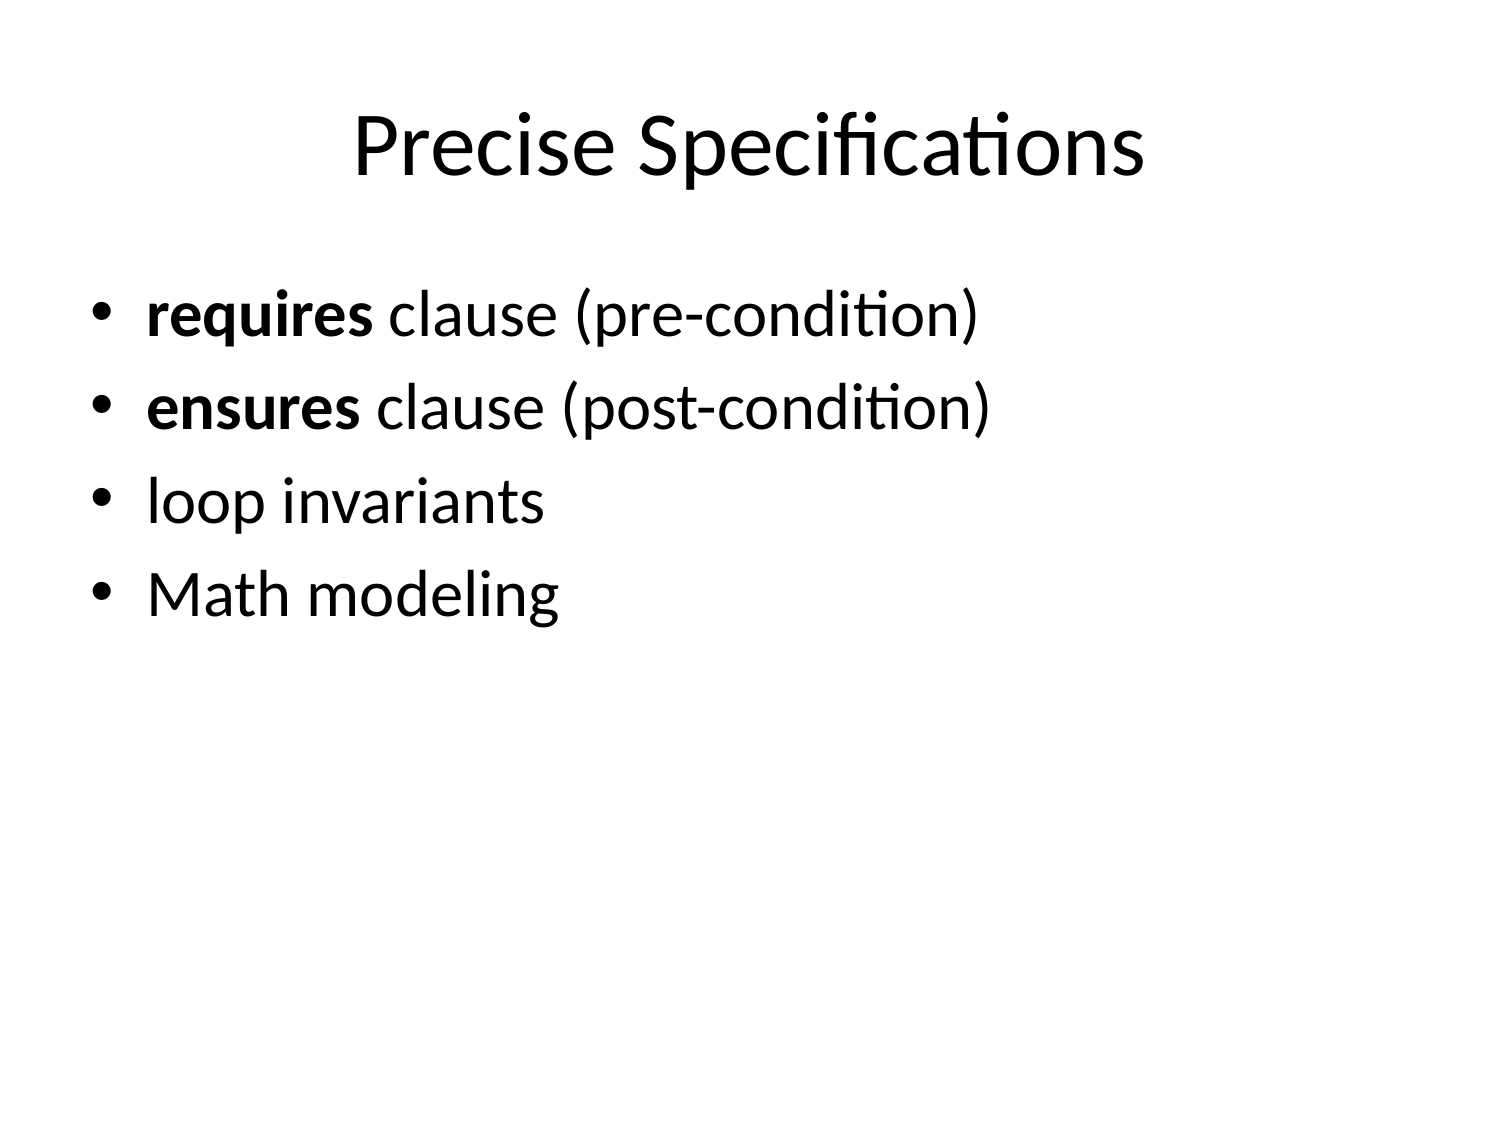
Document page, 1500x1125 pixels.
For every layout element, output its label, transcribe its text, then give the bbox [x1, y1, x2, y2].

title Precise Specifications [75, 45, 1425, 233]
list requires clause (pre-condition) ensures clause (post-condition) loop invariants Math modeling [75, 262, 1425, 1005]
